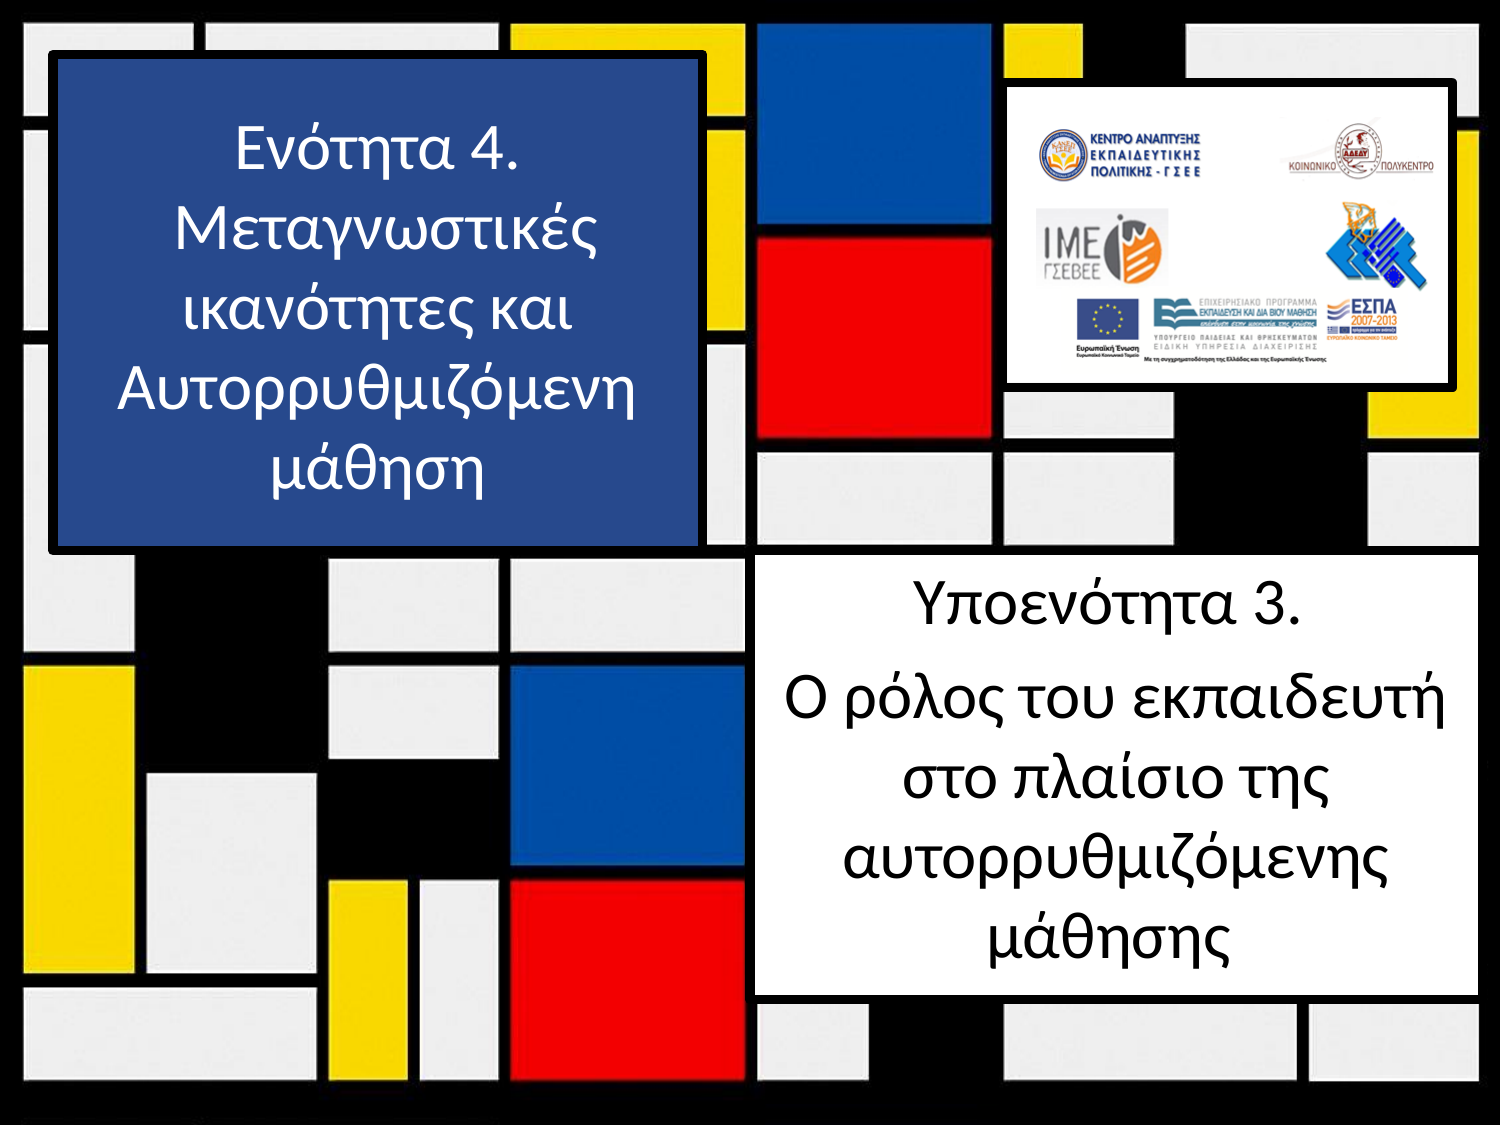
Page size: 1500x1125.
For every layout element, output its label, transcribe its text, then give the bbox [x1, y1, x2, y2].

subtitle Υποενότητα 3. Ο ρόλος του εκπαιδευτή στο πλαίσιο της αυτορρυθμιζόμενης μάθησης [750, 550, 1483, 1000]
picture [0, 0, 1500, 1125]
title Ενότητα 4. Μεταγνωστικές ικανότητες και Αυτορρυθμιζόμενη μάθηση [53, 54, 703, 551]
